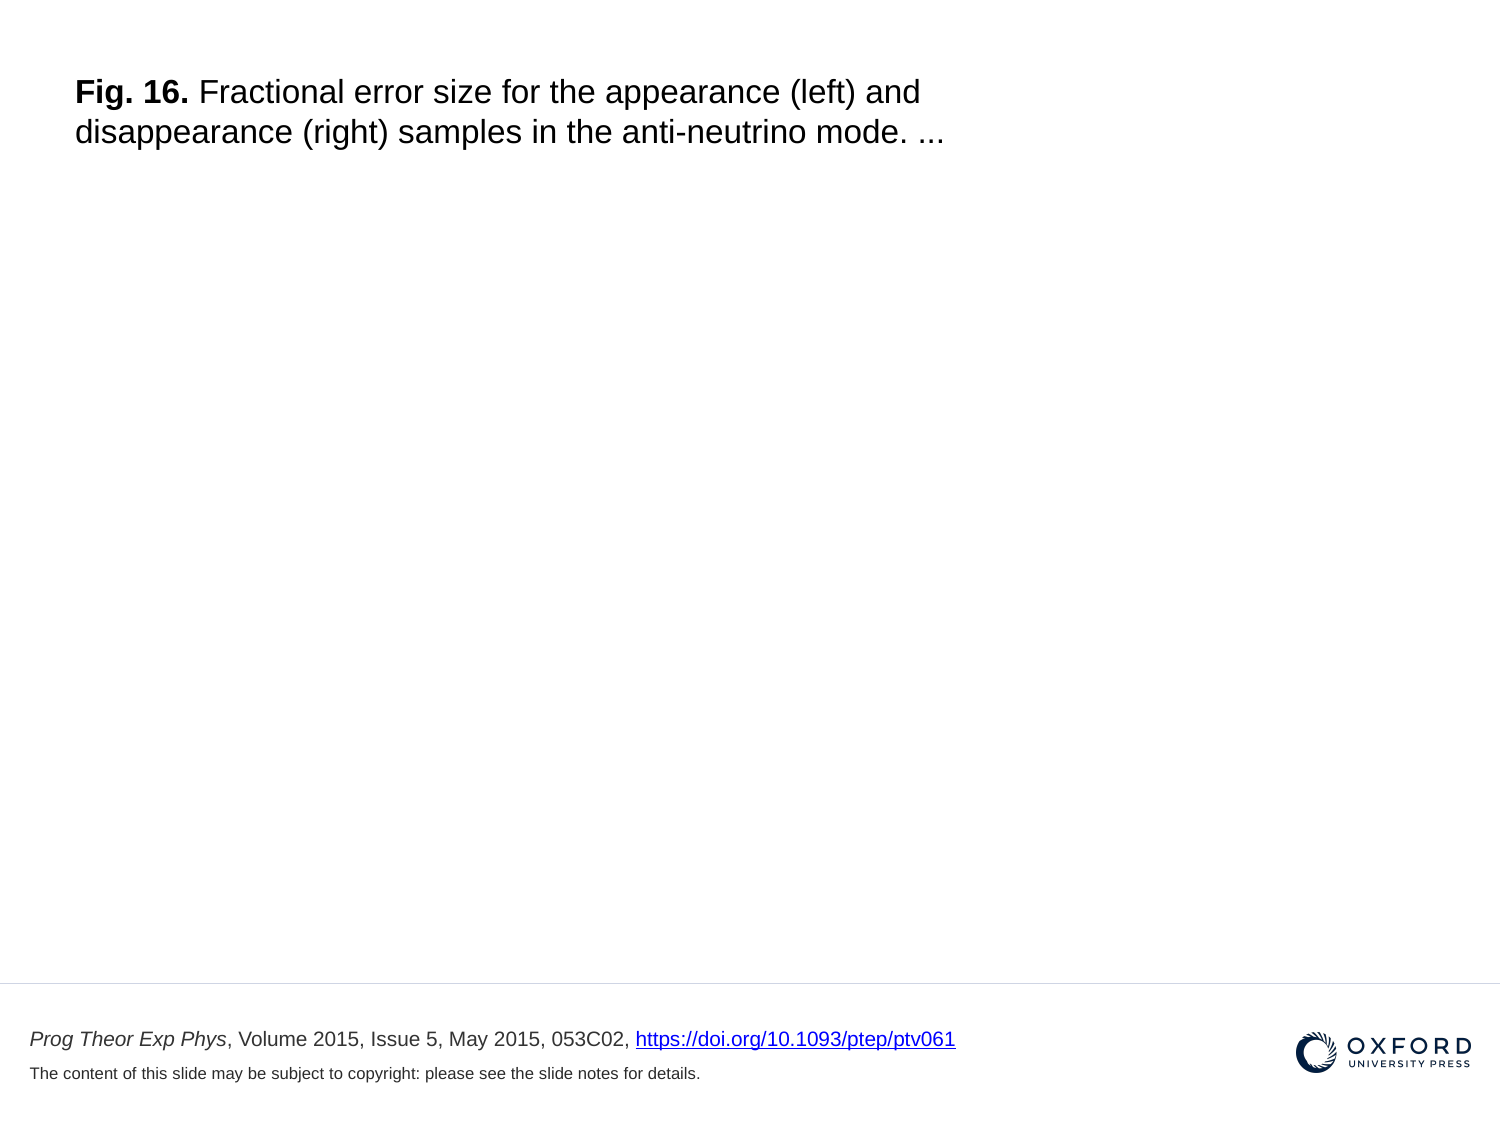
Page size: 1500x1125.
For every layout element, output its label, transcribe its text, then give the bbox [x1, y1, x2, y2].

footer Prog Theor Exp Phys, Volume 2015, Issue 5, May 2015, 053C02, https://doi.org/10.1093/ptep/ptv061 The content of this slide may be subject to copyright: please see the slide notes for details. [0, 983, 1260, 1125]
title Fig. 16. Fractional error size for the appearance (left) and disappearance (right) samples in the anti-neutrino mode. ... [75, 69, 1078, 171]
picture [1296, 1032, 1471, 1073]
